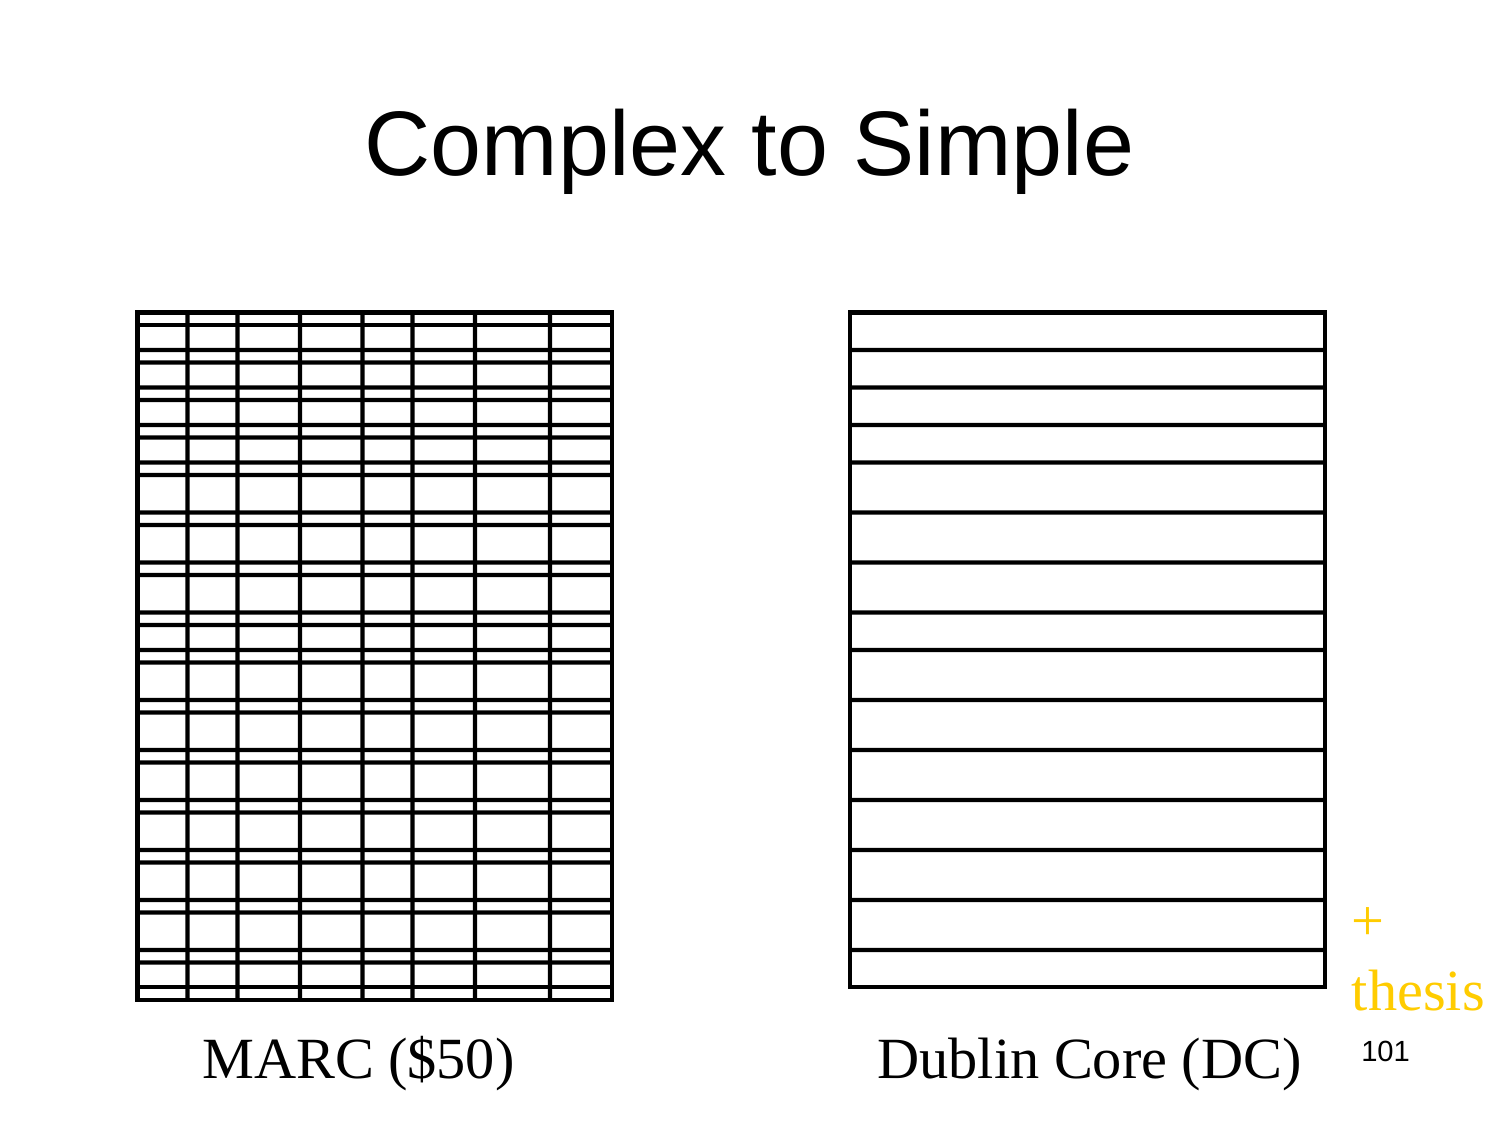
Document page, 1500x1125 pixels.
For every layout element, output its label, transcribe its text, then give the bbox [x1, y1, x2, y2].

text_box [238, 863, 300, 912]
text_box [413, 363, 474, 400]
text_box [550, 401, 613, 437]
text_box + thesis [1337, 874, 1500, 1030]
text_box [363, 476, 412, 525]
text_box [476, 626, 550, 662]
text_box [137, 863, 187, 912]
text_box [475, 363, 549, 400]
text_box [551, 963, 613, 1000]
text_box [849, 513, 1325, 562]
text_box [188, 363, 237, 399]
text_box [238, 963, 300, 1000]
text_box [137, 813, 187, 862]
text_box [188, 575, 237, 624]
text_box [413, 863, 475, 912]
text_box [475, 324, 549, 362]
text_box [476, 663, 550, 712]
text_box [475, 438, 549, 475]
text_box [551, 663, 613, 712]
text_box [301, 713, 362, 762]
text_box [301, 363, 362, 400]
text_box [550, 438, 613, 475]
text_box [188, 913, 237, 962]
text_box [301, 312, 362, 324]
text_box [188, 324, 237, 362]
text_box [137, 575, 187, 624]
text_box [137, 913, 187, 962]
text_box [363, 324, 412, 362]
text_box [550, 312, 613, 324]
text_box [301, 438, 362, 475]
text_box [475, 401, 549, 437]
text_box [188, 400, 237, 437]
text_box [238, 324, 300, 362]
text_box [137, 526, 187, 574]
text_box [238, 438, 300, 525]
text_box [476, 863, 550, 912]
text_box [301, 813, 362, 862]
text_box [476, 913, 550, 962]
text_box [413, 963, 475, 1000]
text_box [551, 913, 613, 962]
text_box [188, 963, 237, 1000]
text_box [849, 901, 1325, 988]
text_box [849, 563, 1325, 612]
text_box [188, 863, 237, 912]
text_box [475, 476, 549, 525]
text_box [551, 863, 613, 912]
text_box [413, 763, 475, 812]
text_box Dublin Core (DC) [862, 1012, 1317, 1098]
text_box [301, 476, 362, 525]
text_box [413, 438, 474, 475]
text_box [137, 438, 187, 474]
text_box [188, 475, 237, 525]
text_box [188, 763, 237, 812]
text_box [363, 526, 412, 574]
text_box [301, 526, 362, 574]
text_box [413, 324, 474, 362]
text_box [551, 713, 613, 762]
text_box [238, 312, 300, 324]
text_box [413, 713, 475, 762]
text_box [301, 963, 362, 1000]
text_box [137, 475, 187, 525]
text_box [301, 575, 362, 625]
text_box [137, 763, 187, 812]
slide_number 101 [1074, 1024, 1426, 1103]
text_box [551, 763, 613, 812]
text_box MARC ($50) [187, 1012, 531, 1098]
text_box [413, 312, 474, 324]
text_box [550, 363, 613, 400]
text_box [301, 401, 362, 437]
text_box [363, 813, 412, 862]
text_box [413, 401, 474, 437]
text_box [301, 626, 362, 662]
text_box [137, 663, 187, 712]
text_box [363, 763, 412, 812]
text_box [551, 813, 613, 862]
text_box [137, 713, 187, 762]
text_box [137, 625, 187, 662]
text_box [413, 663, 475, 712]
text_box [550, 476, 613, 525]
text_box [550, 324, 613, 362]
text_box [188, 526, 237, 574]
text_box [476, 713, 550, 762]
text_box [476, 763, 550, 812]
text_box [363, 401, 412, 437]
text_box [188, 813, 237, 862]
text_box [238, 663, 300, 712]
text_box [137, 400, 187, 437]
title Complex to Simple [74, 44, 1426, 233]
text_box [137, 363, 187, 399]
text_box [413, 626, 475, 662]
text_box [363, 363, 412, 400]
text_box [137, 324, 187, 362]
text_box [238, 763, 300, 812]
text_box [137, 312, 187, 324]
text_box [849, 751, 1325, 900]
text_box [849, 463, 1325, 512]
text_box [363, 713, 412, 762]
text_box [413, 476, 474, 525]
text_box [475, 312, 549, 324]
text_box [363, 913, 412, 962]
text_box [413, 913, 475, 962]
text_box [551, 626, 613, 662]
text_box [188, 625, 237, 662]
text_box [238, 575, 300, 662]
text_box [238, 713, 300, 762]
text_box [363, 312, 412, 324]
text_box [849, 613, 1325, 750]
text_box [363, 663, 412, 712]
text_box [363, 626, 412, 662]
text_box [476, 963, 550, 1000]
text_box [301, 663, 362, 712]
text_box [363, 575, 412, 625]
text_box [413, 813, 475, 862]
text_box [188, 713, 237, 762]
text_box [301, 763, 362, 812]
text_box [137, 963, 187, 1000]
text_box [476, 813, 550, 862]
text_box [238, 813, 300, 862]
text_box [301, 913, 362, 962]
text_box [238, 526, 300, 574]
text_box [363, 438, 412, 475]
text_box [849, 388, 1325, 462]
text_box [188, 312, 237, 324]
text_box [188, 438, 237, 474]
text_box [363, 963, 412, 1000]
text_box [301, 324, 362, 362]
text_box [363, 863, 412, 912]
text_box [849, 312, 1325, 387]
text_box [413, 526, 613, 625]
text_box [301, 863, 362, 912]
text_box [188, 663, 237, 712]
text_box [238, 913, 300, 962]
text_box [238, 363, 300, 437]
